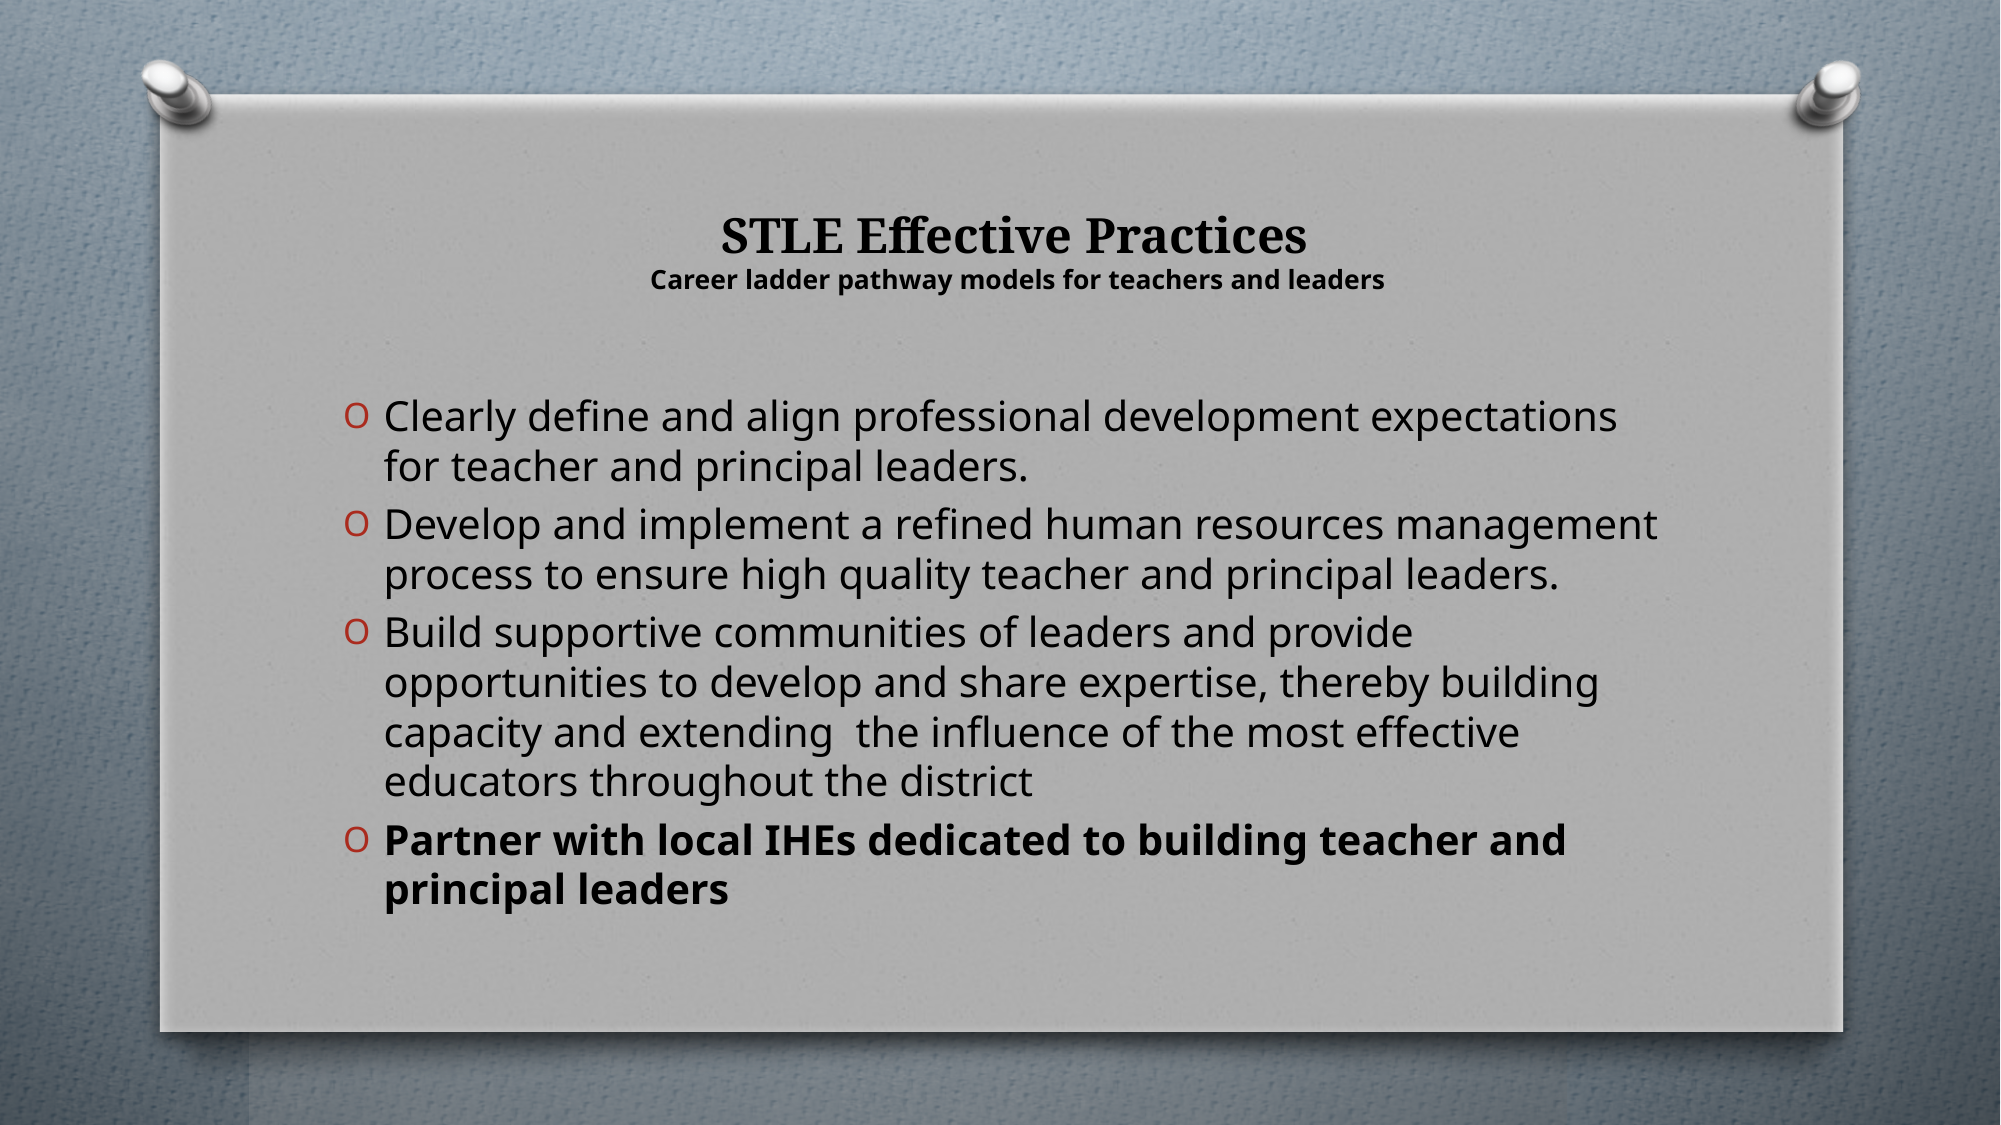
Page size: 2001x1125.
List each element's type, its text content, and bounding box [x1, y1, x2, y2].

title STLE Effective Practices Career ladder pathway models for teachers and leaders [246, 137, 1770, 335]
list Clearly define and align professional development expectations for teacher and principal leaders. Develop and implement a refined human resources management process to ensure high quality teacher and principal leaders. Build supportive communities of leaders and provide opportunities to develop and share expertise, thereby building capacity and extending the influence of the most effective educators throughout the district Partner with local IHEs dedicated to building teacher and principal leaders [328, 382, 1679, 975]
picture [1764, 30, 1911, 161]
picture [107, 24, 256, 158]
